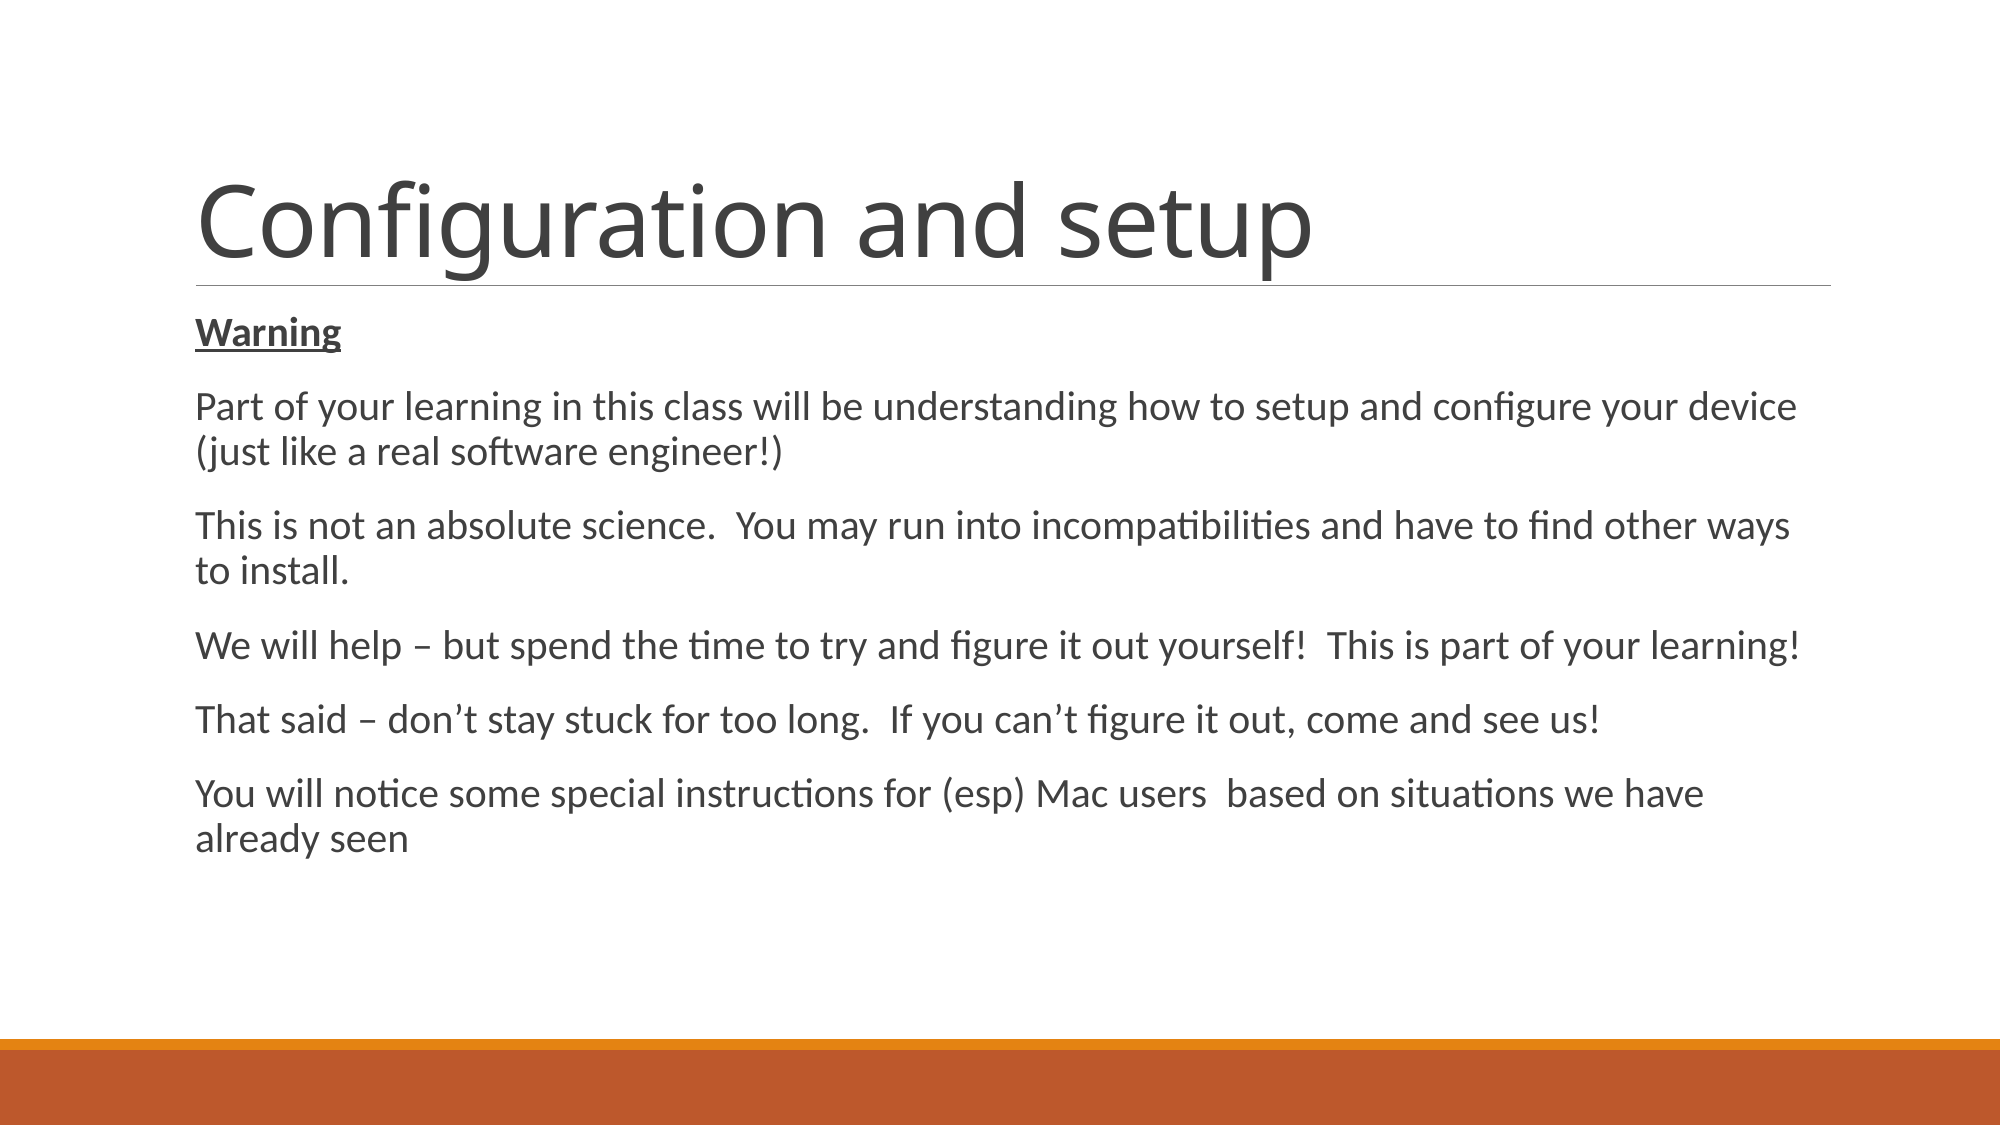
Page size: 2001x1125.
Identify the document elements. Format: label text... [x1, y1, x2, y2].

list Warning Part of your learning in this class will be understanding how to setup and configure your device (just like a real software engineer!) This is not an absolute science. You may run into incompatibilities and have to find other ways to install. We will help – but spend the time to try and figure it out yourself! This is part of your learning! That said – don’t stay stuck for too long. If you can’t figure it out, come and see us! You will notice some special instructions for (esp) Mac users based on situations we have already seen [180, 302, 1830, 963]
title Configuration and setup [180, 47, 1830, 285]
